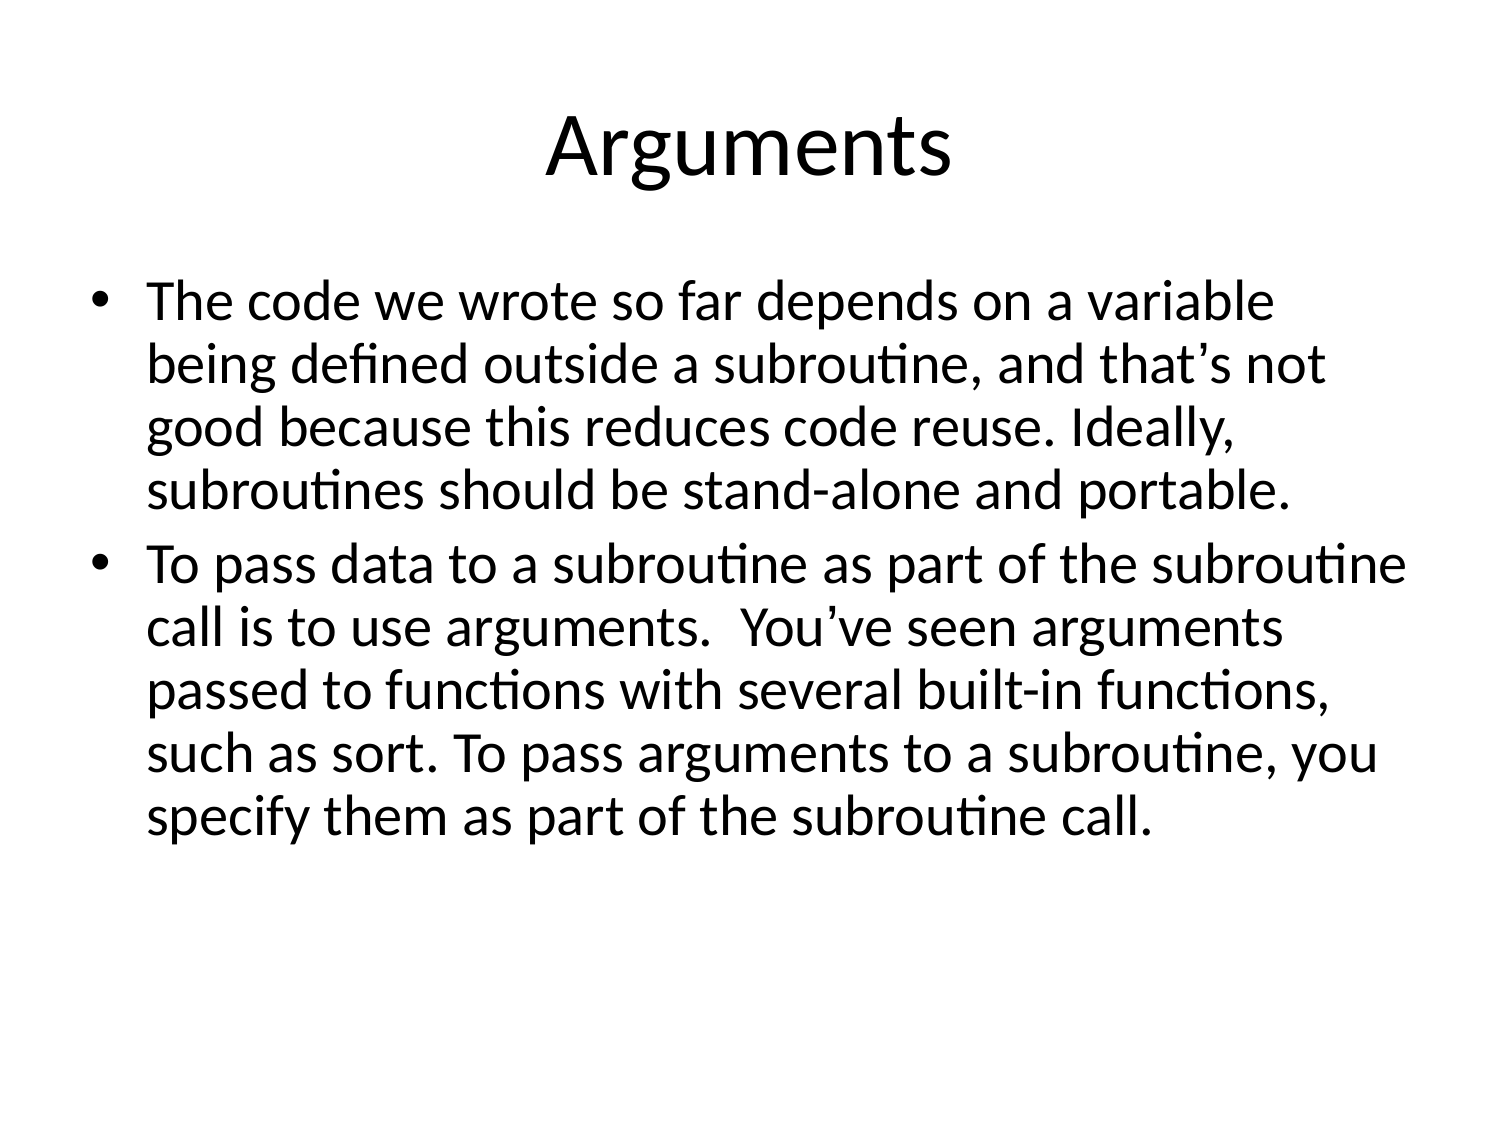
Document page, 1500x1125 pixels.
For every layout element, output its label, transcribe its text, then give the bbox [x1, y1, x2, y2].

title Arguments [75, 45, 1425, 233]
list The code we wrote so far depends on a variable being defined outside a subroutine, and that’s not good because this reduces code reuse. Ideally, subroutines should be stand-alone and portable. To pass data to a subroutine as part of the subroutine call is to use arguments. You’ve seen arguments passed to functions with several built-in functions, such as sort. To pass arguments to a subroutine, you specify them as part of the subroutine call. [75, 262, 1425, 1005]
